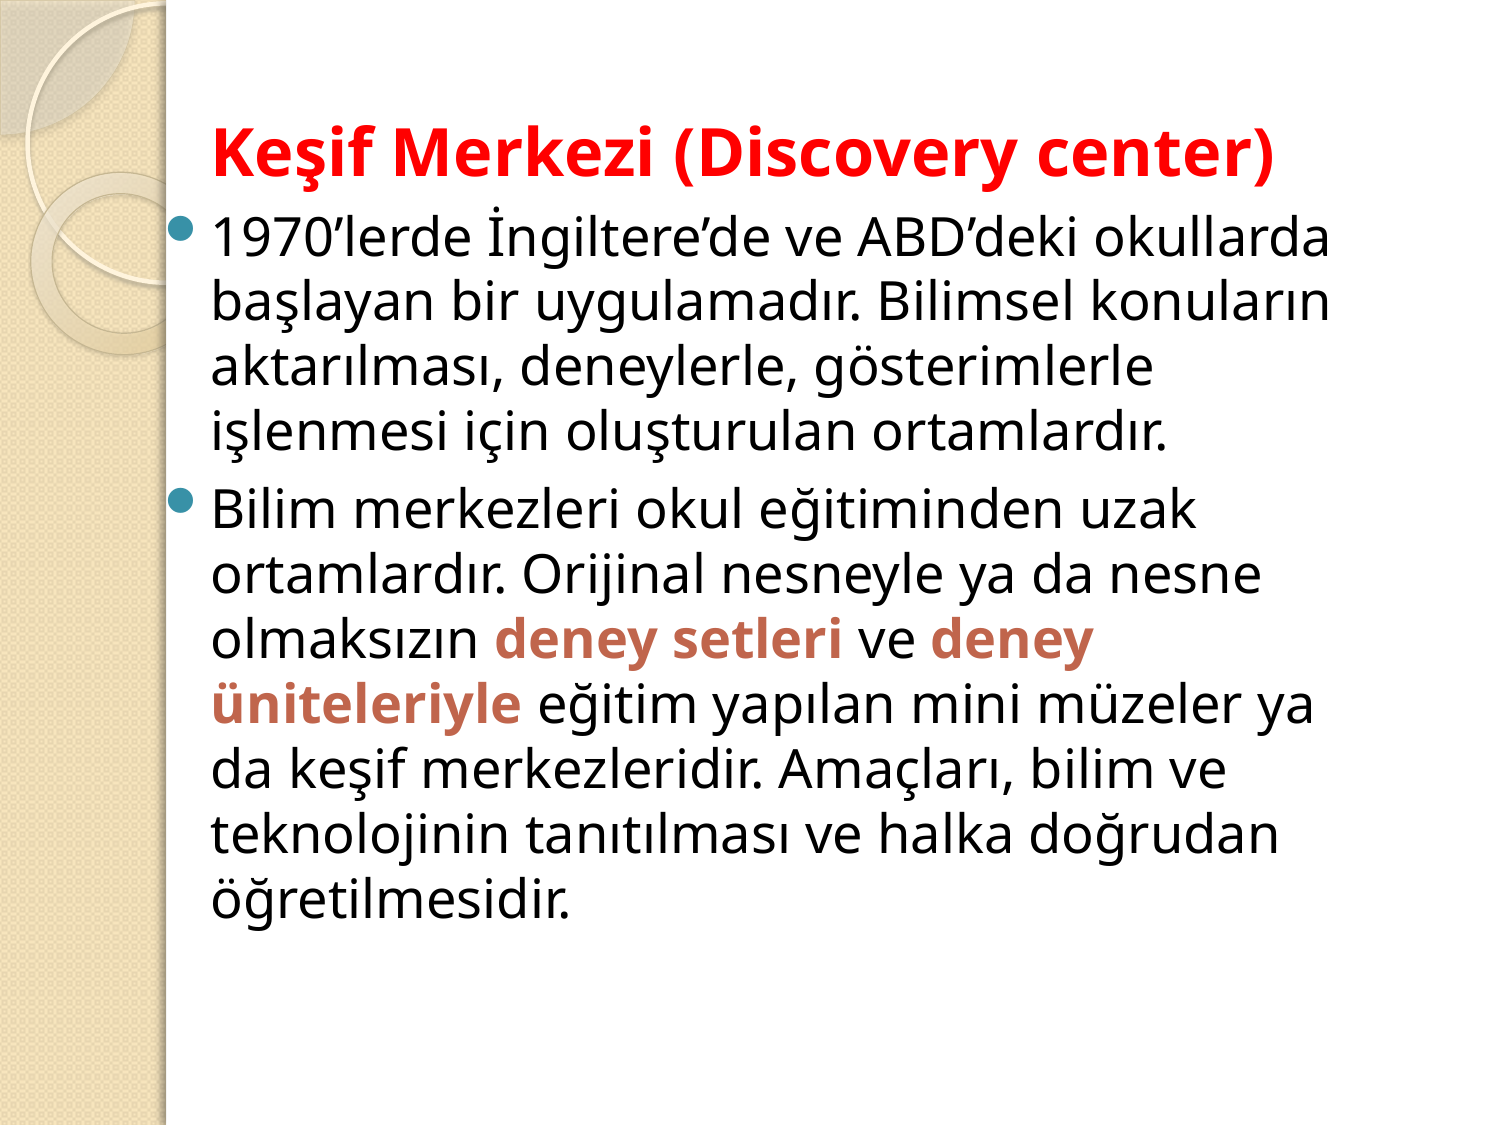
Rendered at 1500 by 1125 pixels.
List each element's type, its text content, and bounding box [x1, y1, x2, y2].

list Keşif Merkezi (Discovery center) 1970’lerde İngiltere’de ve ABD’deki okullarda başlayan bir uygulamadır. Bilimsel konuların aktarılması, deneylerle, gösterimlerle işlenmesi için oluşturulan ortamlardır. Bilim merkezleri okul eğitiminden uzak ortamlardır. Orijinal nesneyle ya da nesne olmaksızın deney setleri ve deney üniteleriyle eğitim yapılan mini müzeler ya da keşif merkezleridir. Amaçları, bilim ve teknolojinin tanıtılması ve halka doğrudan öğretilmesidir. [135, 101, 1399, 903]
